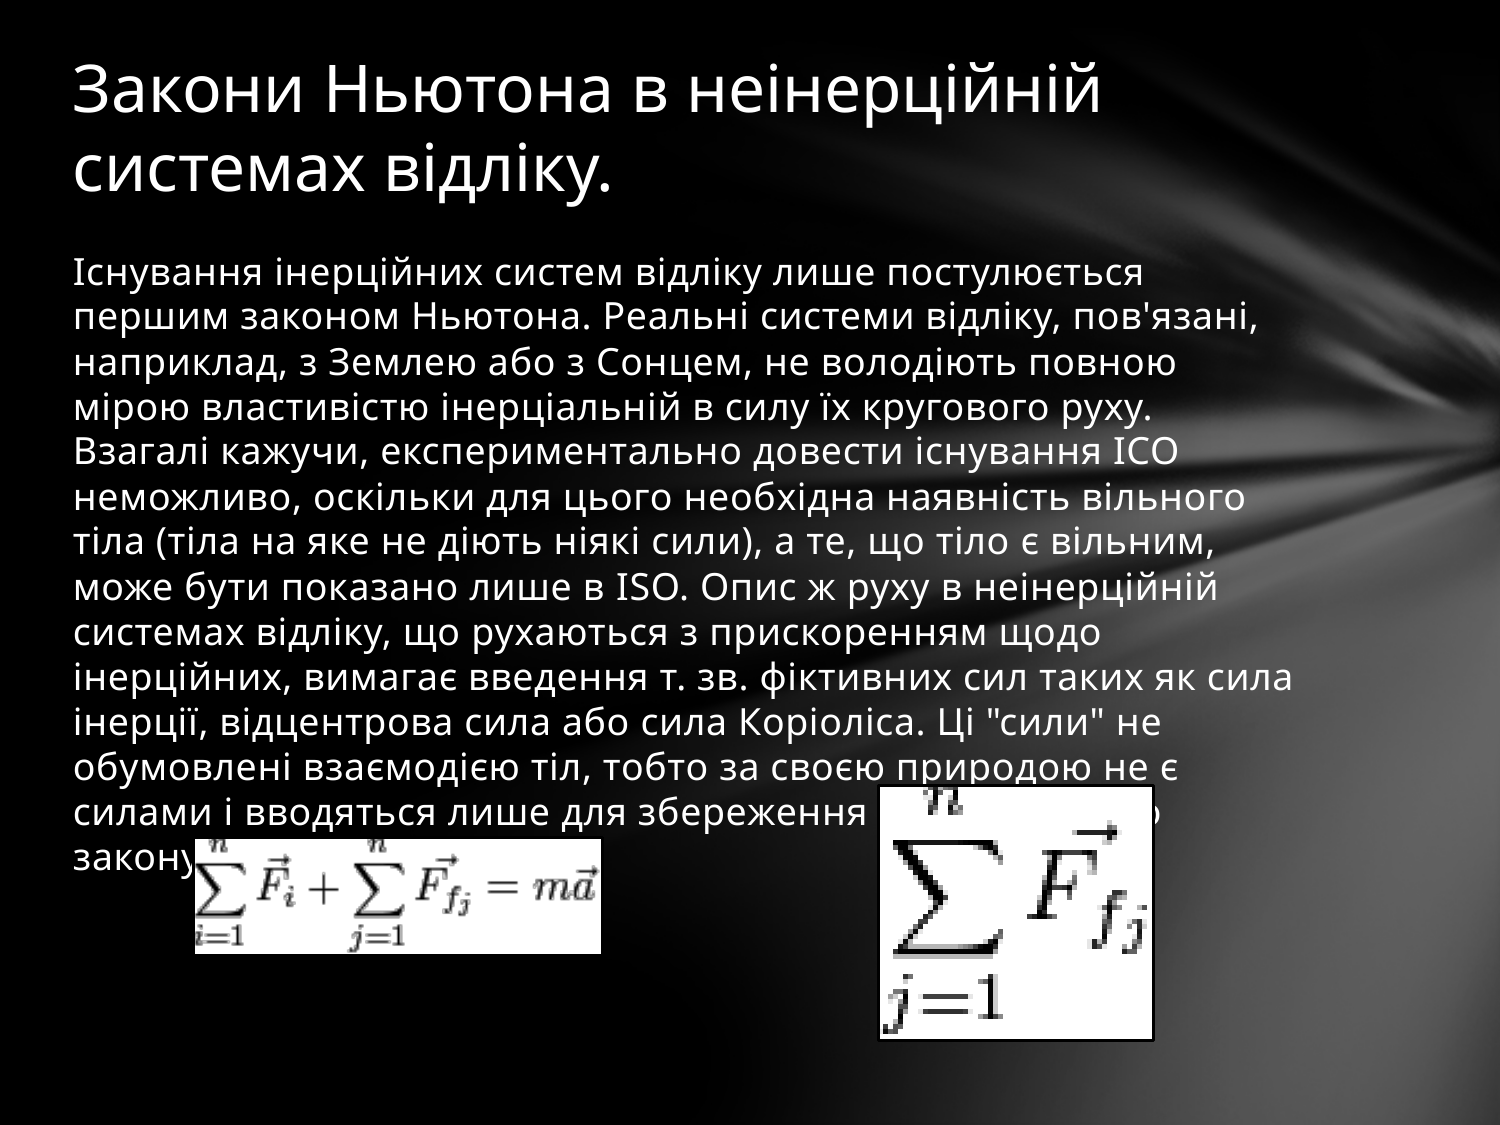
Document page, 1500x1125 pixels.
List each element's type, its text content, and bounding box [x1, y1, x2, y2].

title Закони Ньютона в неінерційній системах відліку. [57, 37, 1318, 213]
list Існування інерційних систем відліку лише постулюється першим законом Ньютона. Реальні системи відліку, пов'язані, наприклад, з Землею або з Сонцем, не володіють повною мірою властивістю інерціальній в силу їх кругового руху. Взагалі кажучи, експериментально довести існування ІСО неможливо, оскільки для цього необхідна наявність вільного тіла (тіла на яке не діють ніякі сили), а те, що тіло є вільним, може бути показано лише в ISO. Опис ж руху в неінерційній системах відліку, що рухаються з прискоренням щодо інерційних, вимагає введення т. зв. фіктивних сил таких як сила інерції, відцентрова сила або сила Коріоліса. Ці "сили" не обумовлені взаємодією тіл, тобто за своєю природою не є силами і вводяться лише для збереження форми другого закону Ньютона: [57, 239, 1318, 1015]
picture [194, 838, 602, 955]
picture [879, 786, 1152, 1039]
